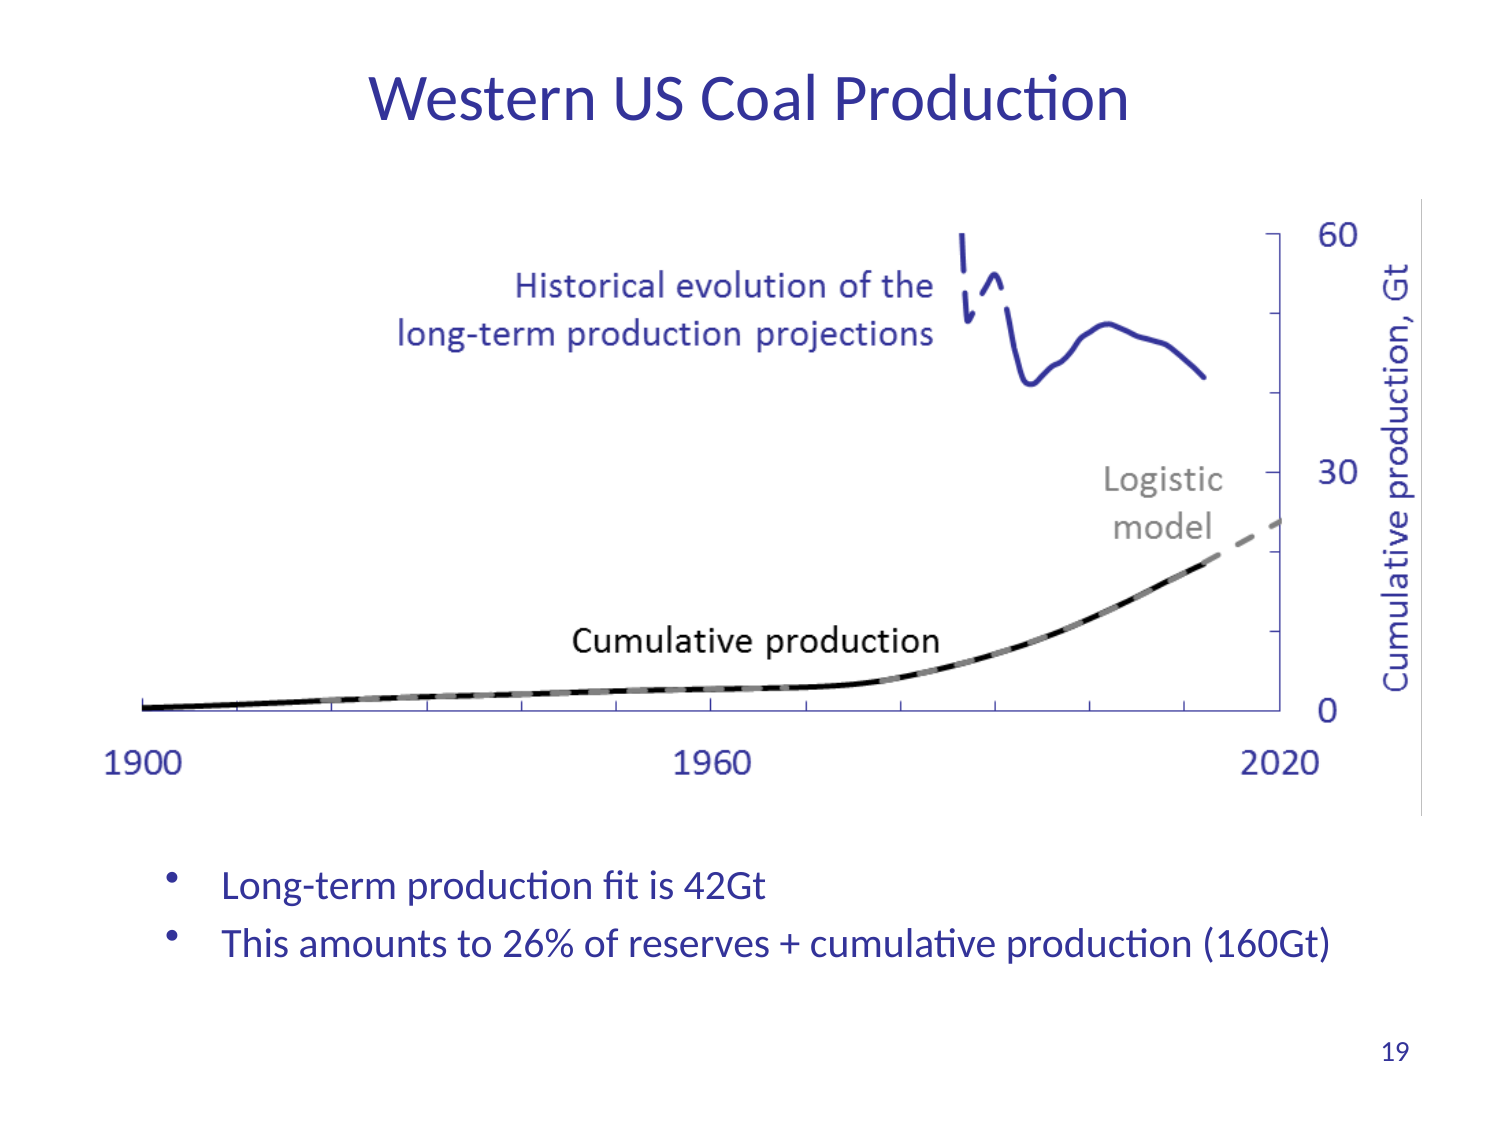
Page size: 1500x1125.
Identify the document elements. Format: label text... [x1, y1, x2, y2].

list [74, 199, 1423, 816]
title Western US Coal Production [75, 24, 1425, 163]
list Long-term production fit is 42Gt This amounts to 26% of reserves + cumulative production (160Gt) [150, 849, 1375, 988]
slide_number 19 [1074, 1024, 1426, 1103]
